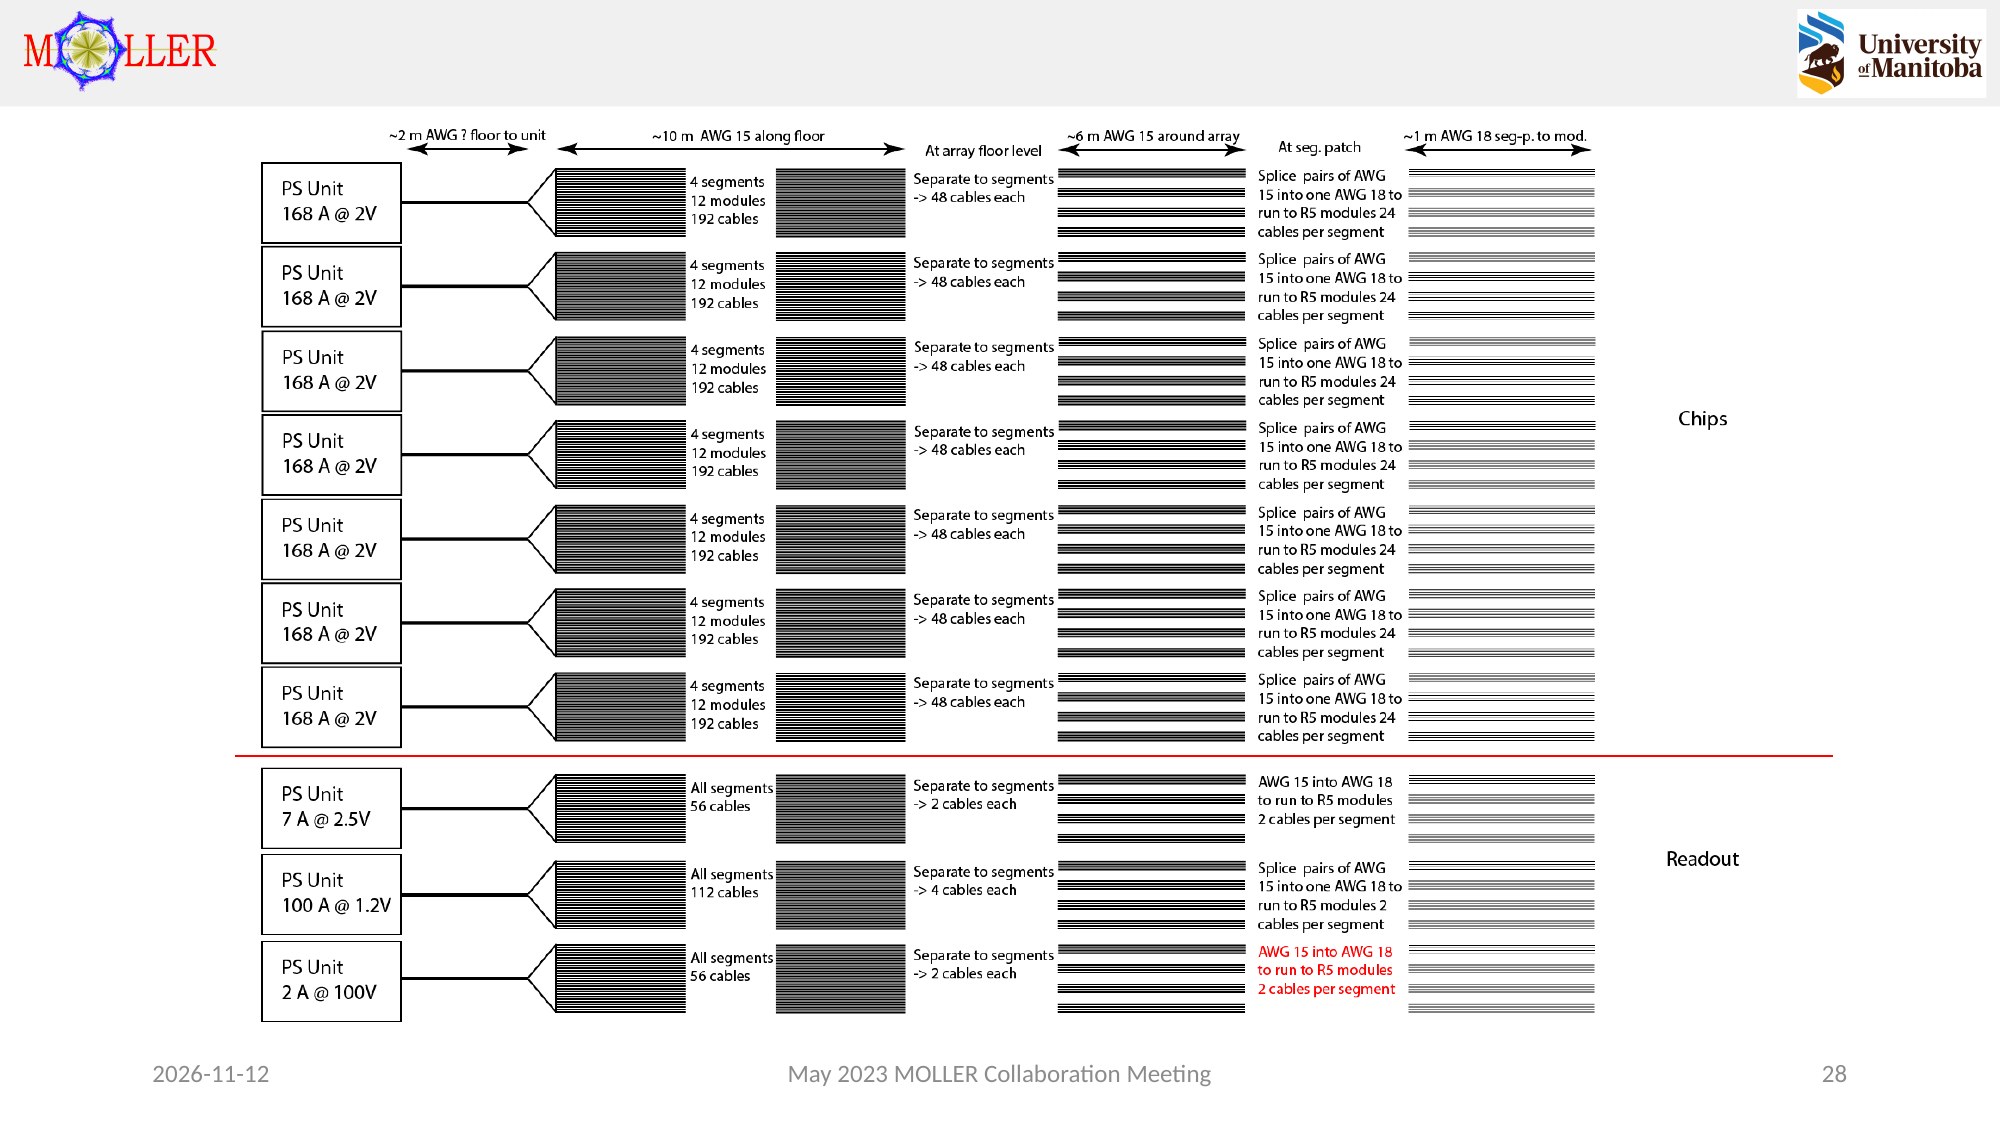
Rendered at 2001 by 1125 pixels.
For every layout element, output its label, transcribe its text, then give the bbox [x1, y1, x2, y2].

text_box [0, 0, 2000, 107]
footer May 2023 MOLLER Collaboration Meeting [662, 1042, 1338, 1103]
picture [235, 127, 1833, 1022]
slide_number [137, 1042, 588, 1103]
picture [1797, 9, 1987, 98]
picture [14, 7, 219, 97]
slide_number 28 [1412, 1042, 1863, 1103]
